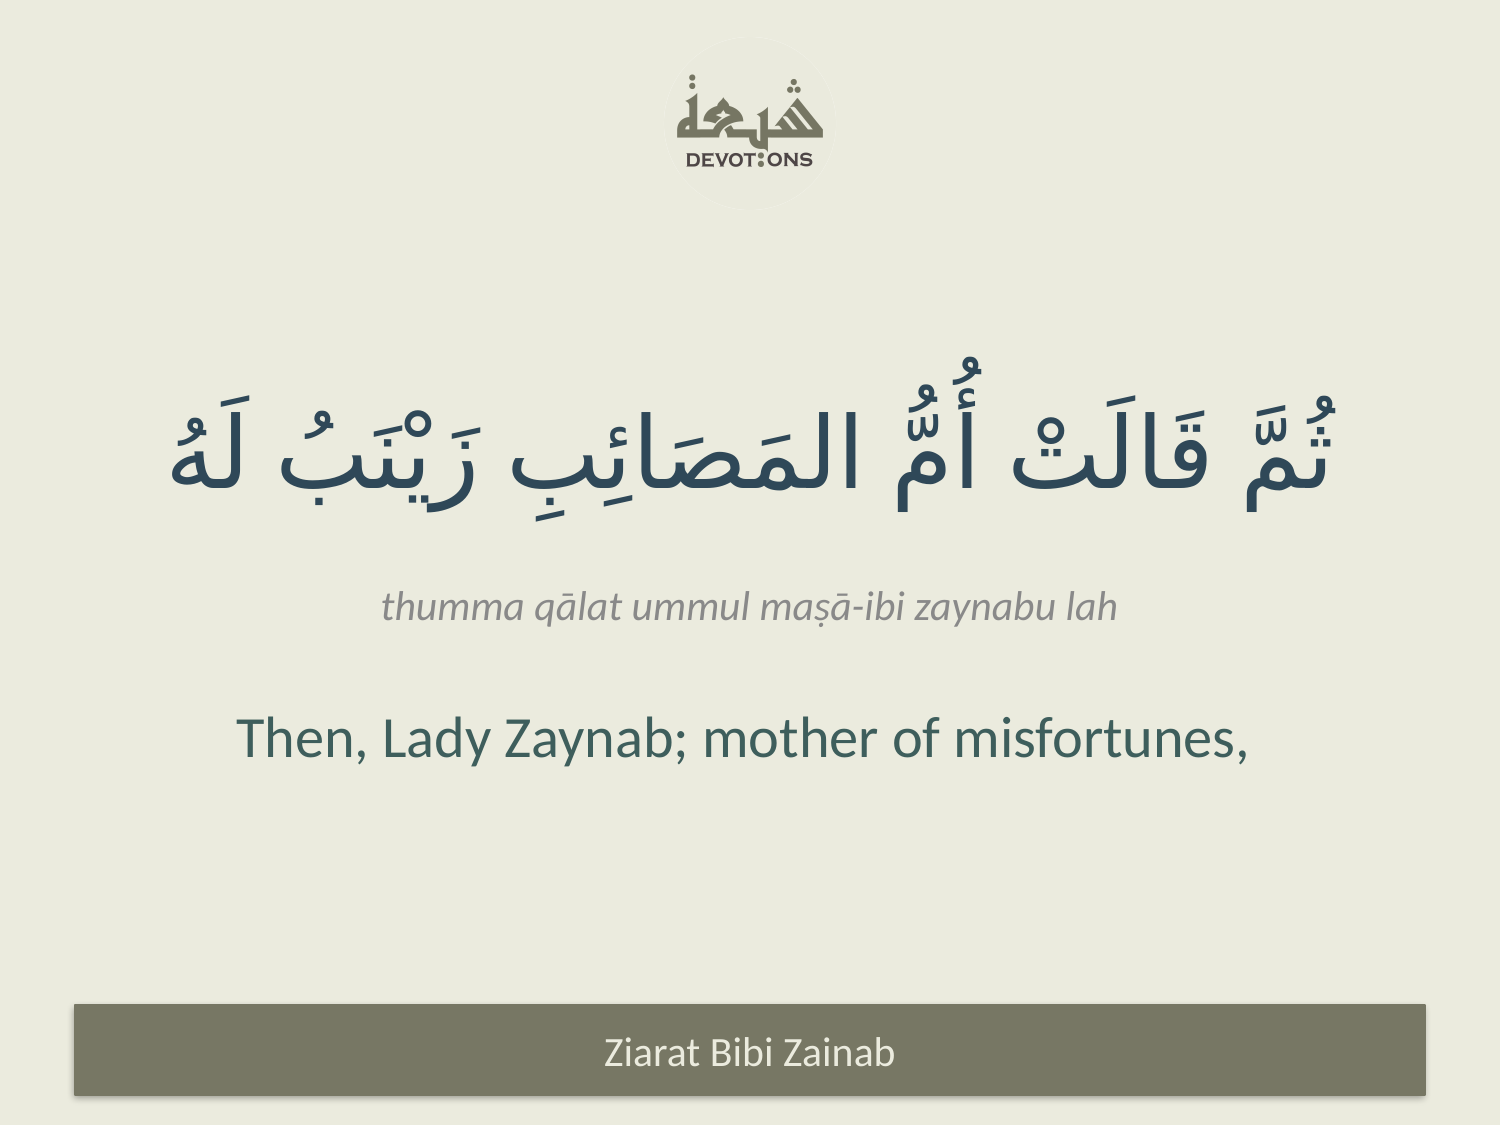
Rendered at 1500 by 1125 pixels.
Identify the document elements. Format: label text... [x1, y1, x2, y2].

text_box Ziarat Bibi Zainab [589, 1017, 911, 1083]
text_box ثُمَّ قَالَتْ أُمُّ المَصَائِبِ زَيْنَبُ لَهُ thumma qālat ummul maṣā-ibi zaynabu lah Then, Lady Zaynab; mother of misfortunes, [74, 381, 1425, 776]
picture [656, 29, 844, 218]
text_box [74, 1004, 1426, 1096]
